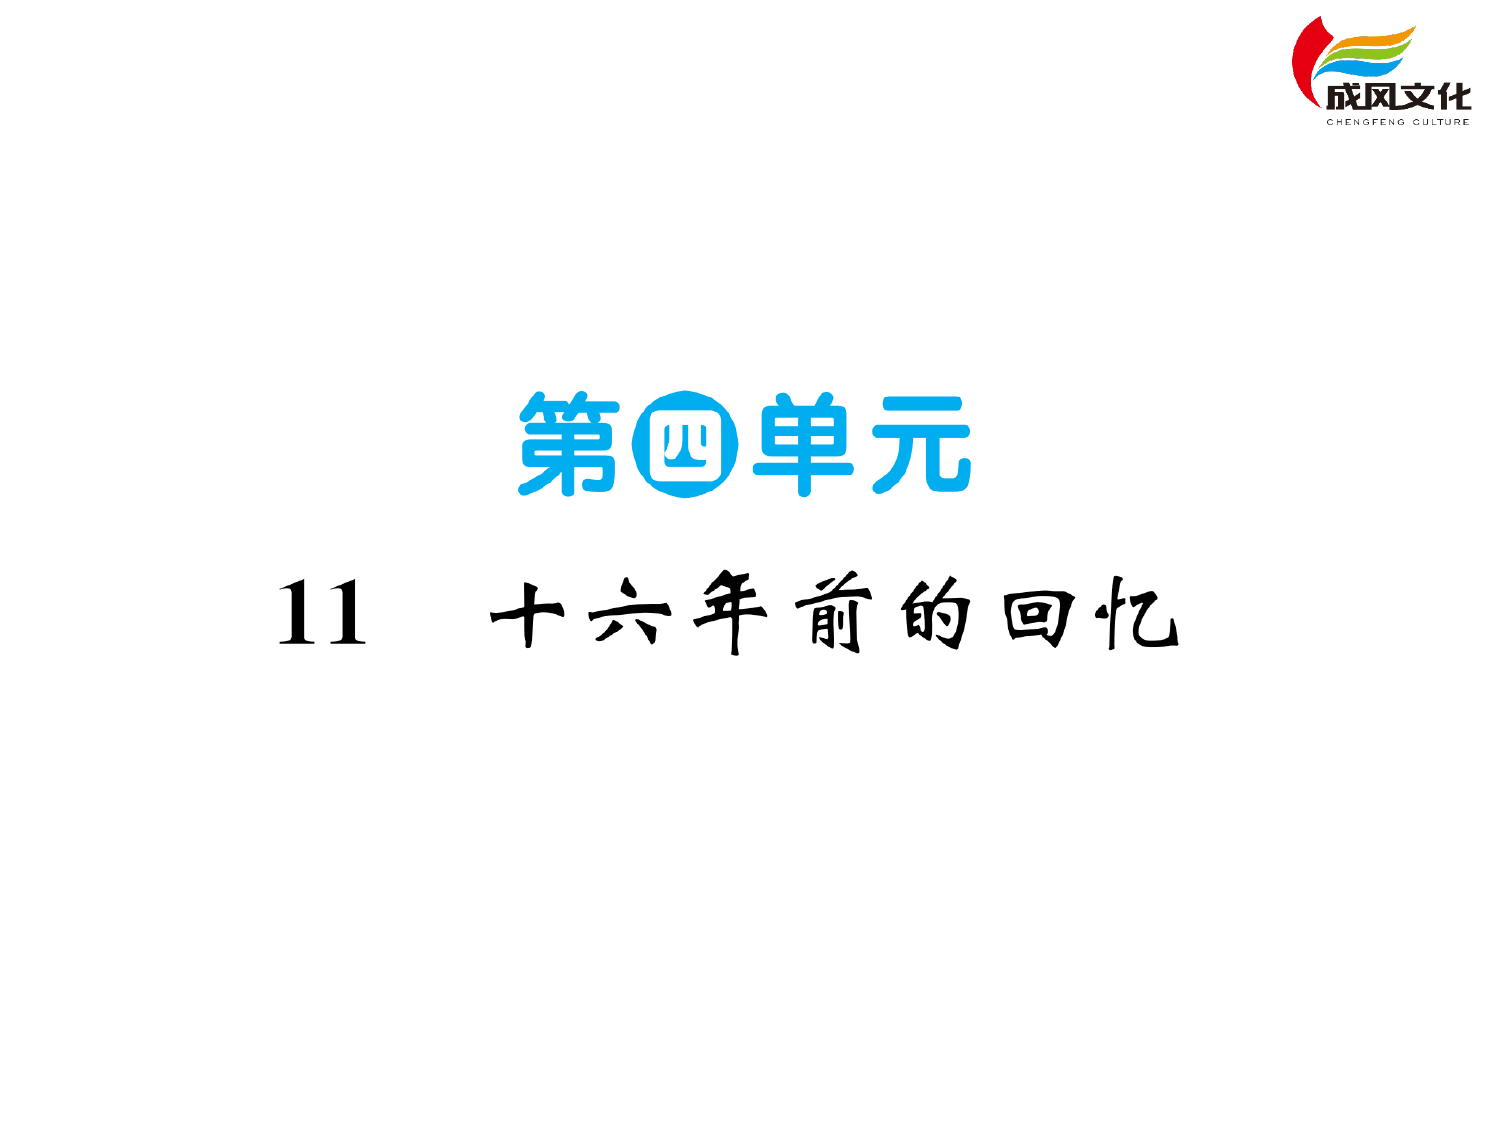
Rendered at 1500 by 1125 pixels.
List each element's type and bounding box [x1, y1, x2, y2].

picture [1281, 0, 1489, 136]
picture [253, 561, 1187, 657]
picture [513, 373, 987, 523]
